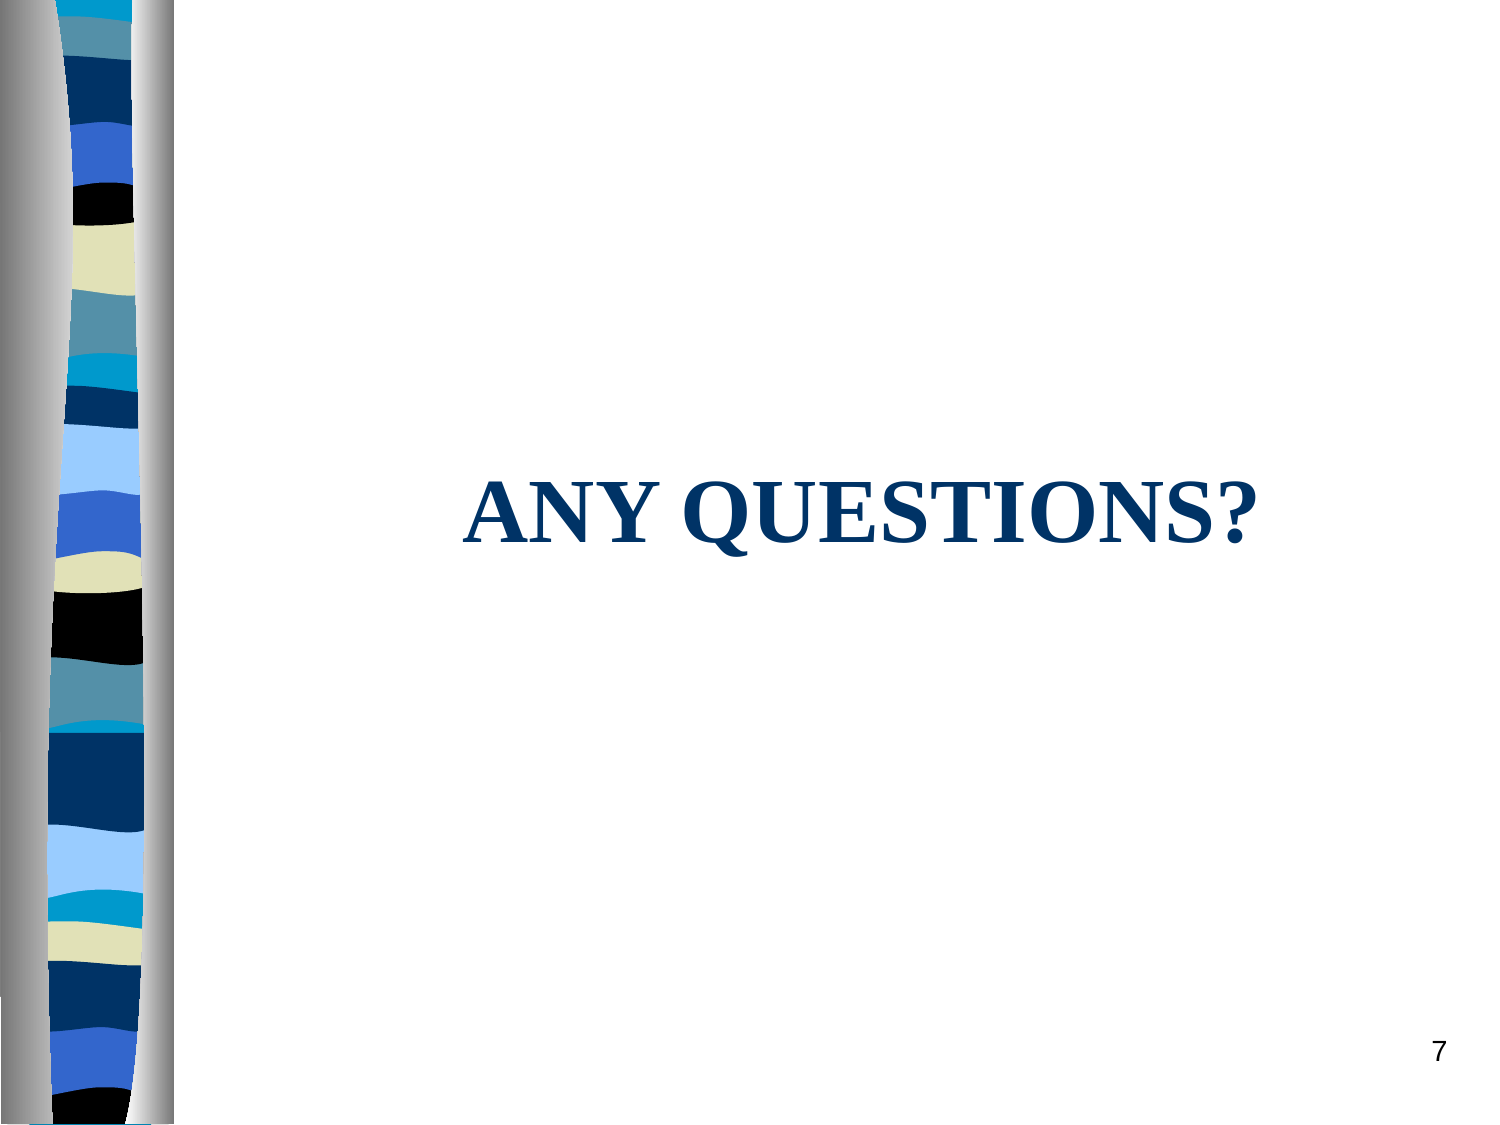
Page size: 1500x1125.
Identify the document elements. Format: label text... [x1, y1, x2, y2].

title ANY QUESTIONS? [224, 412, 1500, 601]
slide_number 7 [1149, 1024, 1463, 1101]
